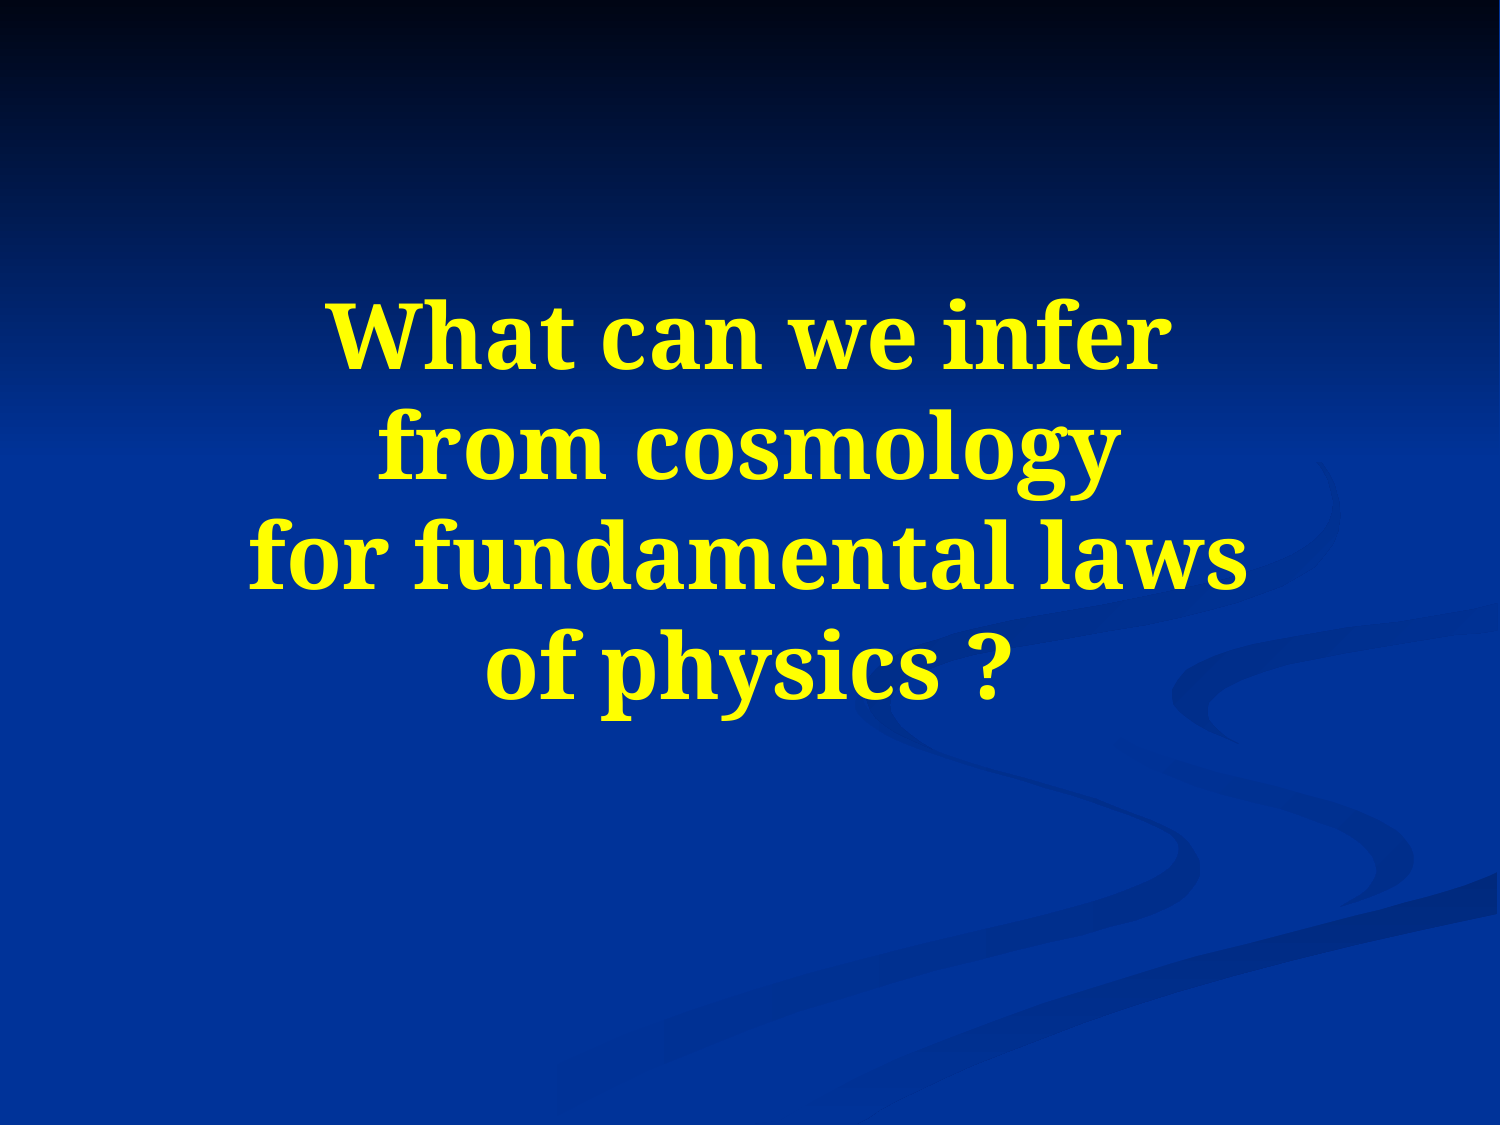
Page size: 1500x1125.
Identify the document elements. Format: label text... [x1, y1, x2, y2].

title What can we infer from cosmology for fundamental laws of physics ? [74, 160, 1426, 835]
